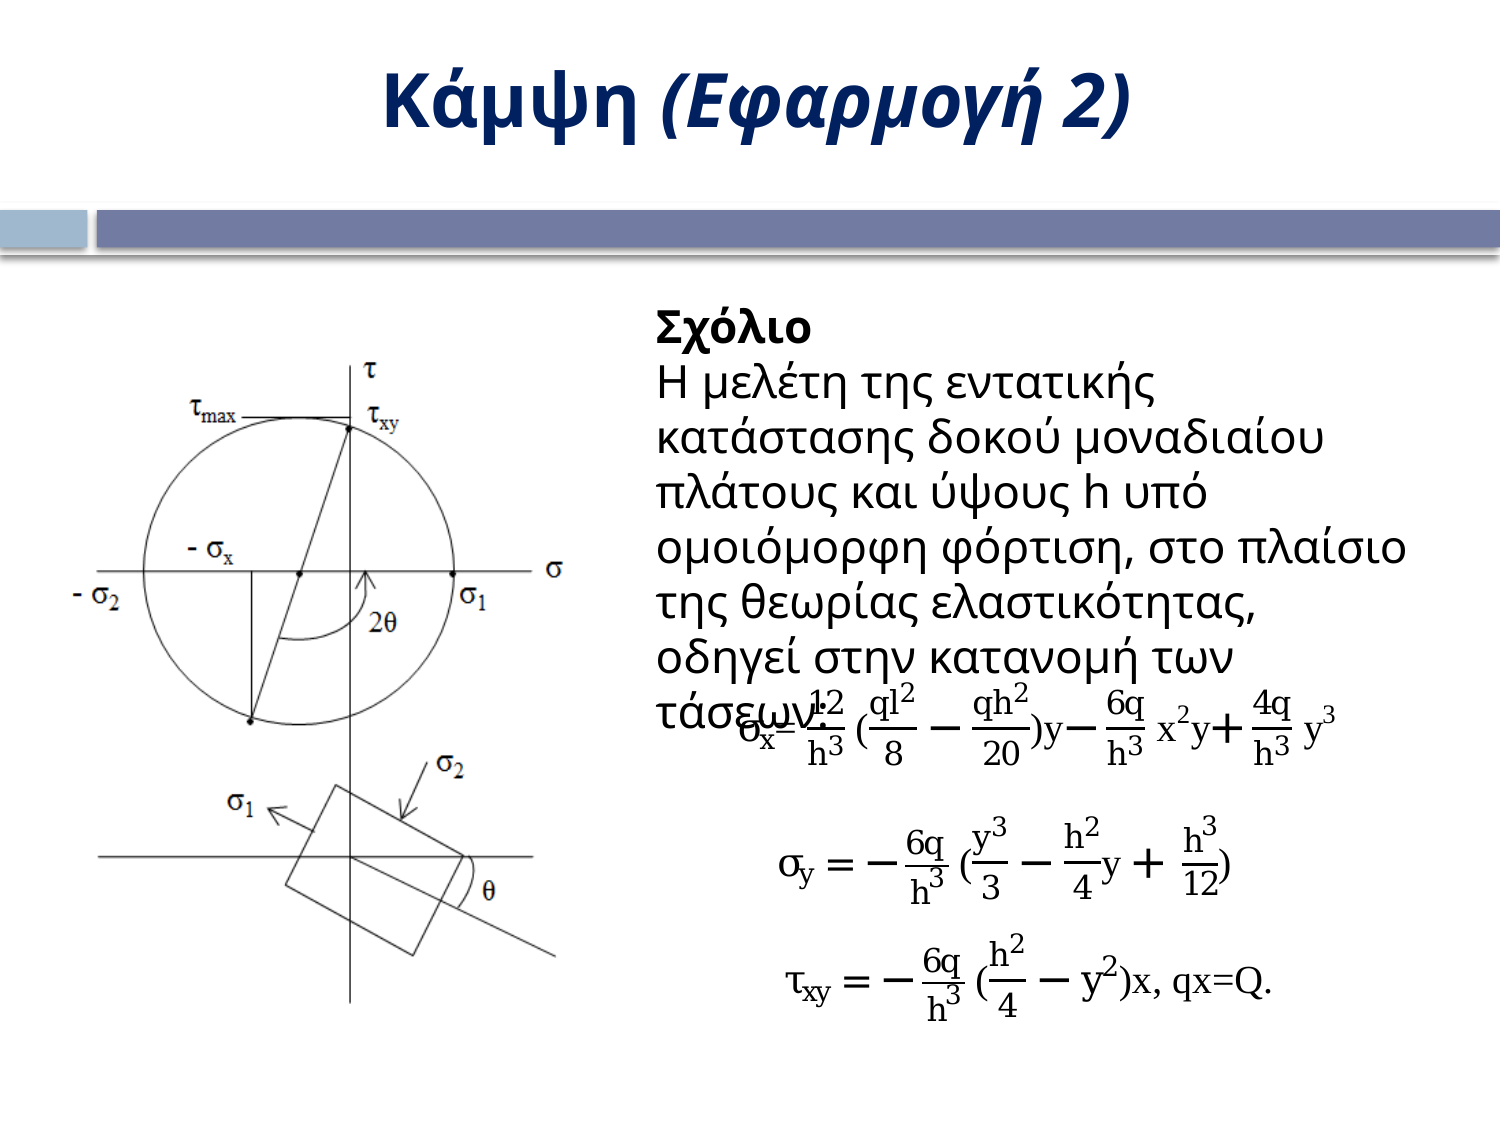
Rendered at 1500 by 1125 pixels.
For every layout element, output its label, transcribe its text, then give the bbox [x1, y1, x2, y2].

text_box Κάμψη (Εφαρμογή 2) [118, 44, 1394, 220]
text_box Σχόλιο Η μελέτη της εντατικής κατάστασης δοκού μοναδιαίου πλάτους και ύψους h υπό ομοιόμορφη φόρτιση, στο πλαίσιο της θεωρίας ελαστικότητας, οδηγεί στην κατανομή των τάσεων: [640, 290, 1427, 658]
picture [60, 337, 1500, 1051]
